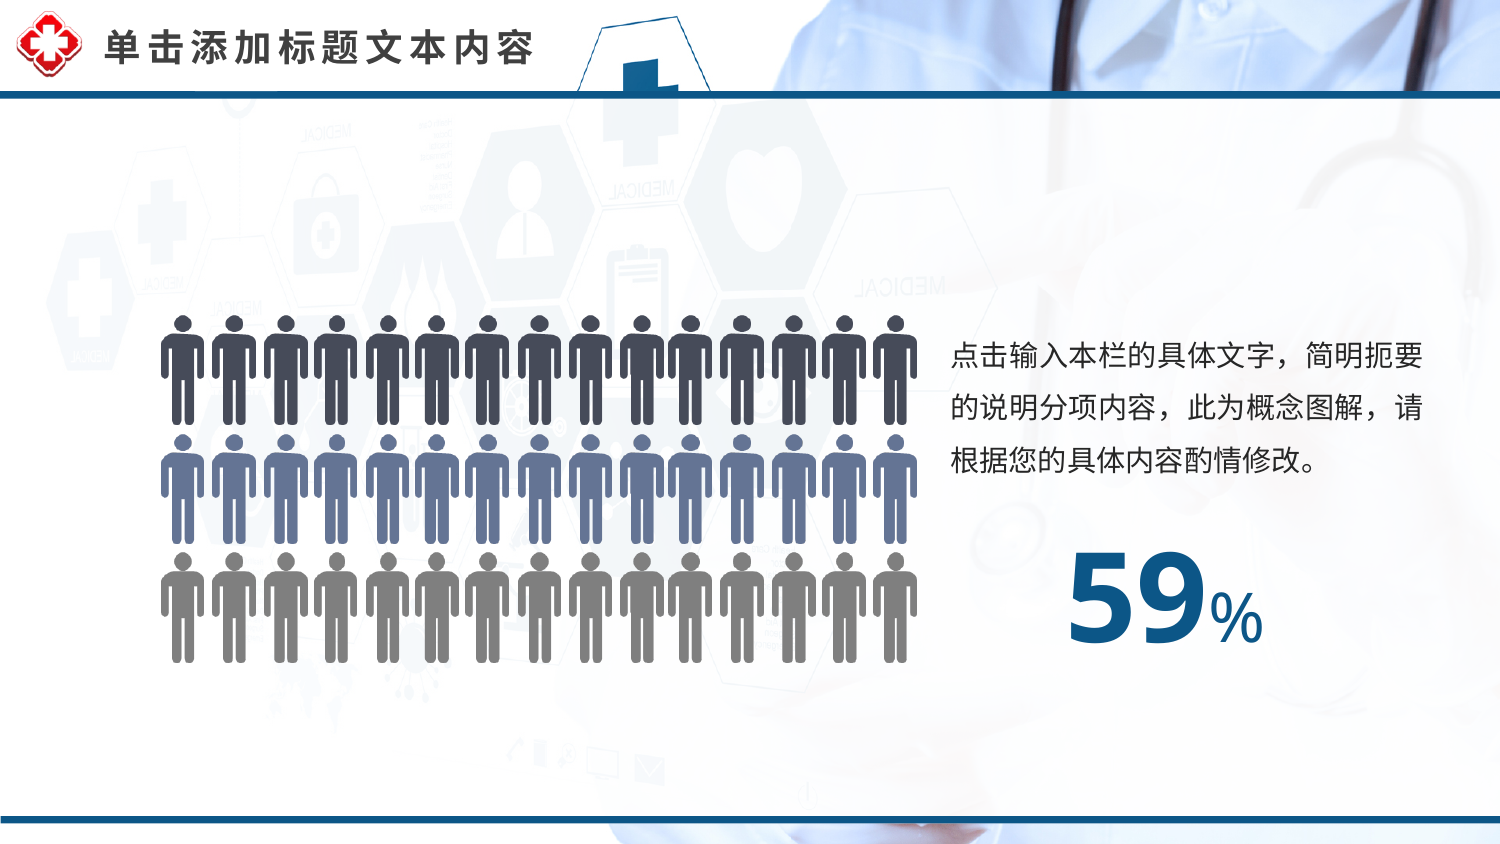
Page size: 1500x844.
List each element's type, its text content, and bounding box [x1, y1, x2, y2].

text_box 59% [1053, 512, 1277, 674]
picture [772, 434, 816, 544]
picture [720, 315, 764, 425]
picture [313, 552, 358, 663]
picture [161, 552, 205, 663]
picture [517, 552, 562, 663]
picture [465, 315, 509, 425]
picture [415, 315, 460, 425]
picture [517, 434, 562, 544]
picture [772, 315, 816, 425]
picture [211, 552, 256, 663]
picture [0, 0, 194, 91]
picture [873, 315, 917, 425]
picture [822, 434, 866, 544]
picture [822, 552, 866, 663]
picture [619, 434, 664, 544]
picture [313, 315, 358, 425]
picture [264, 315, 308, 425]
picture [517, 315, 562, 425]
picture [619, 552, 664, 663]
picture [619, 315, 664, 425]
picture [668, 315, 712, 425]
picture [0, 824, 1500, 844]
picture [772, 552, 816, 663]
picture [465, 434, 509, 544]
picture [365, 315, 409, 425]
picture [569, 552, 613, 663]
picture [211, 315, 256, 425]
picture [161, 315, 205, 425]
picture [668, 434, 712, 544]
text_box 单击添加标题文本内容 [92, 18, 547, 75]
picture [365, 434, 409, 544]
picture [264, 552, 308, 663]
picture [415, 552, 460, 663]
picture [278, 0, 1500, 91]
picture [365, 552, 409, 663]
picture [313, 434, 358, 544]
picture [822, 315, 866, 425]
picture [720, 434, 764, 544]
picture [569, 315, 613, 425]
picture [211, 434, 256, 544]
picture [161, 434, 205, 544]
picture [873, 552, 917, 663]
picture [720, 552, 764, 663]
picture [415, 434, 460, 544]
picture [873, 434, 917, 544]
picture [465, 552, 509, 663]
text_box 点击输入本栏的具体文字，简明扼要的说明分项内容，此为概念图解，请根据您的具体内容酌情修改。 [938, 314, 1436, 506]
picture [668, 552, 712, 663]
picture [264, 434, 308, 544]
picture [569, 434, 613, 544]
